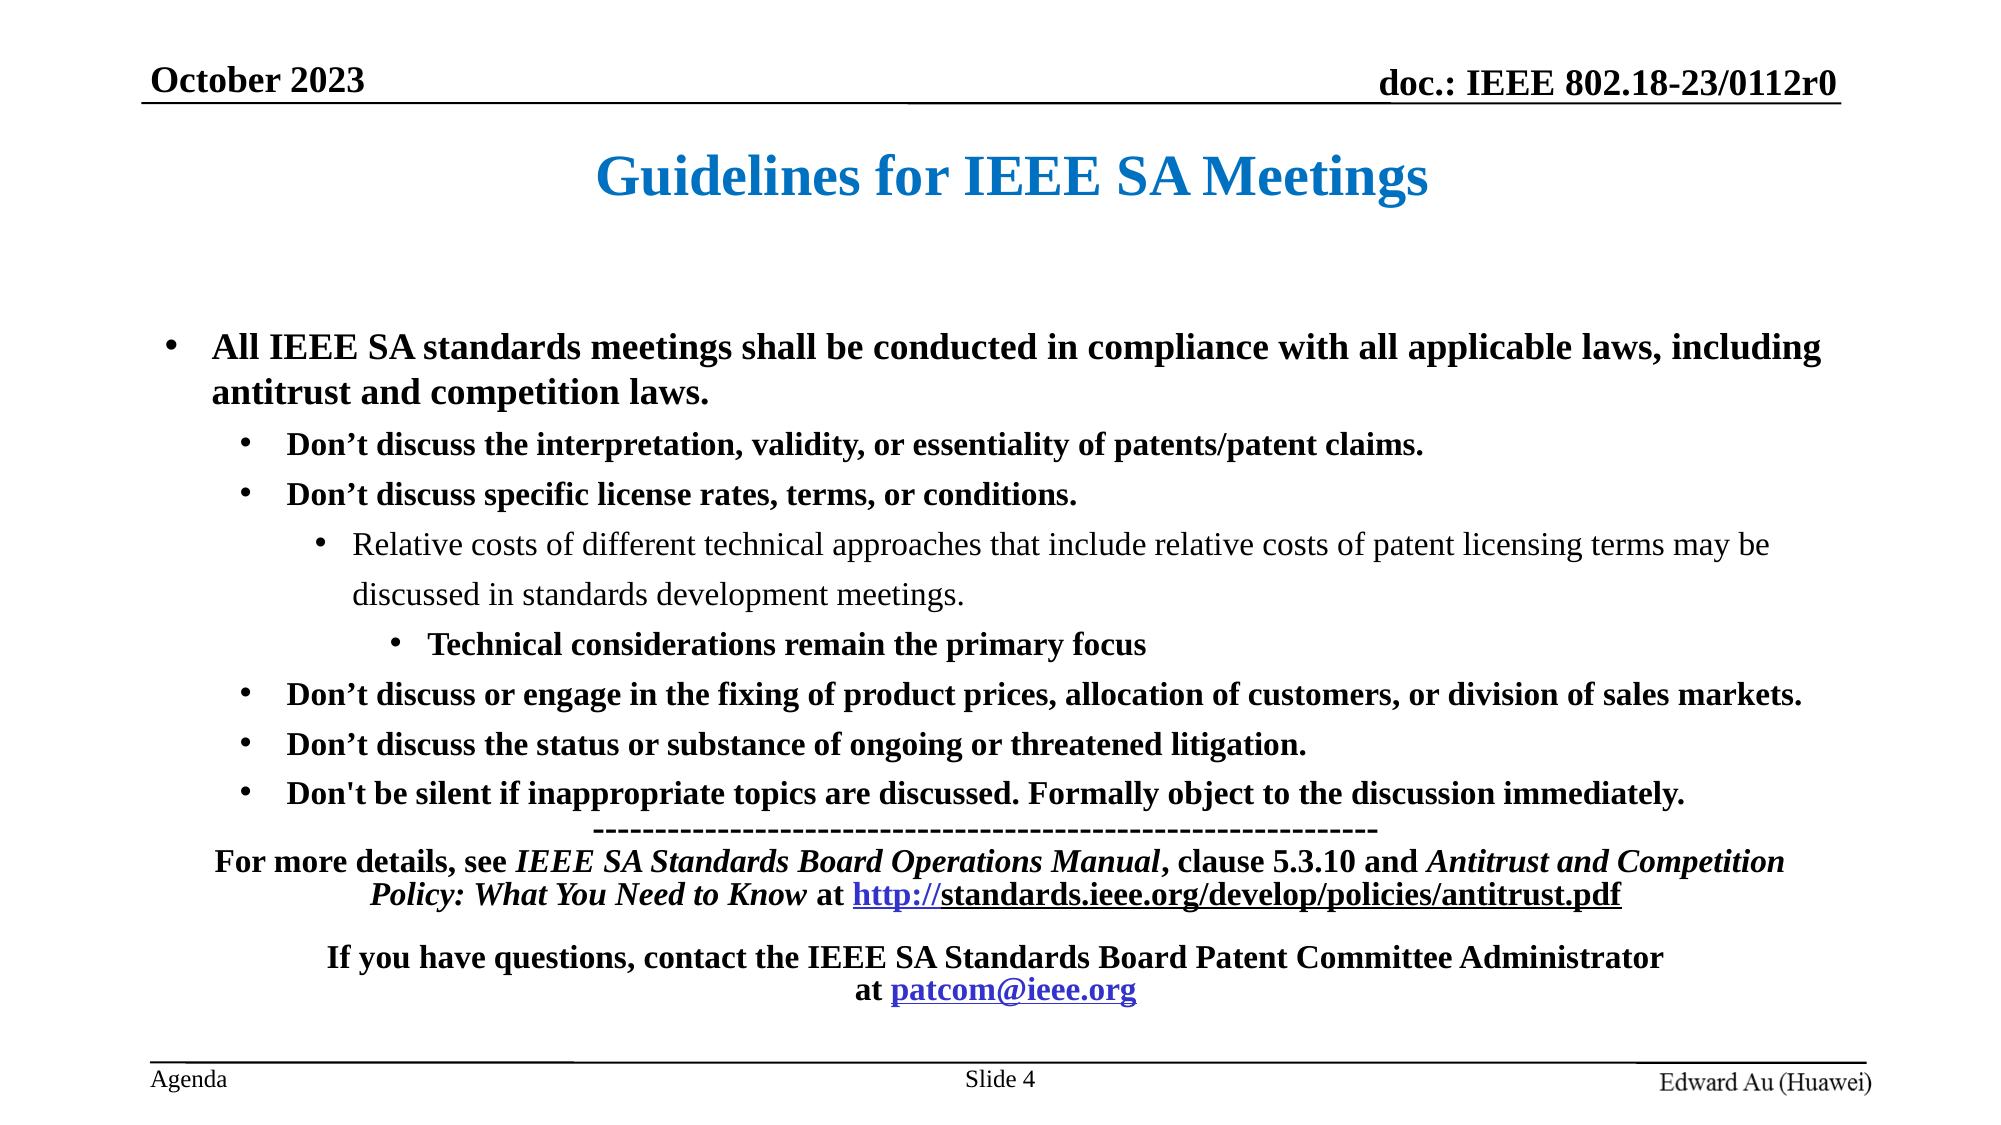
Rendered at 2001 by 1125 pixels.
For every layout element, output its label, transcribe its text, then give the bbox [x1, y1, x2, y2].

picture [1174, 1058, 1887, 1113]
text_box All IEEE SA standards meetings shall be conducted in compliance with all applicable laws, including antitrust and competition laws. Don’t discuss the interpretation, validity, or essentiality of patents/patent claims. Don’t discuss specific license rates, terms, or conditions. Relative costs of different technical approaches that include relative costs of patent licensing terms may be discussed in standards development meetings. Technical considerations remain the primary focus Don’t discuss or engage in the fixing of product prices, allocation of customers, or division of sales markets. Don’t discuss the status or substance of ongoing or threatened litigation. Don't be silent if inappropriate topics are discussed. Formally object to the discussion immediately. --------------------------------------------------------------- For more details, see IEEE SA Standards Board Operations Manual, clause 5.3.10 and Antitrust and Competition Policy: What You Need to Know at http://standards.ieee.org/develop/policies/antitrust.pdf If you have questions, contact the IEEE SA Standards Board Patent Committee Administrator at patcom@ieee.org [149, 275, 1851, 1040]
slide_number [149, 54, 513, 101]
slide_number Slide 4 [925, 1061, 1076, 1123]
title Guidelines for IEEE SA Meetings [162, 99, 1864, 246]
